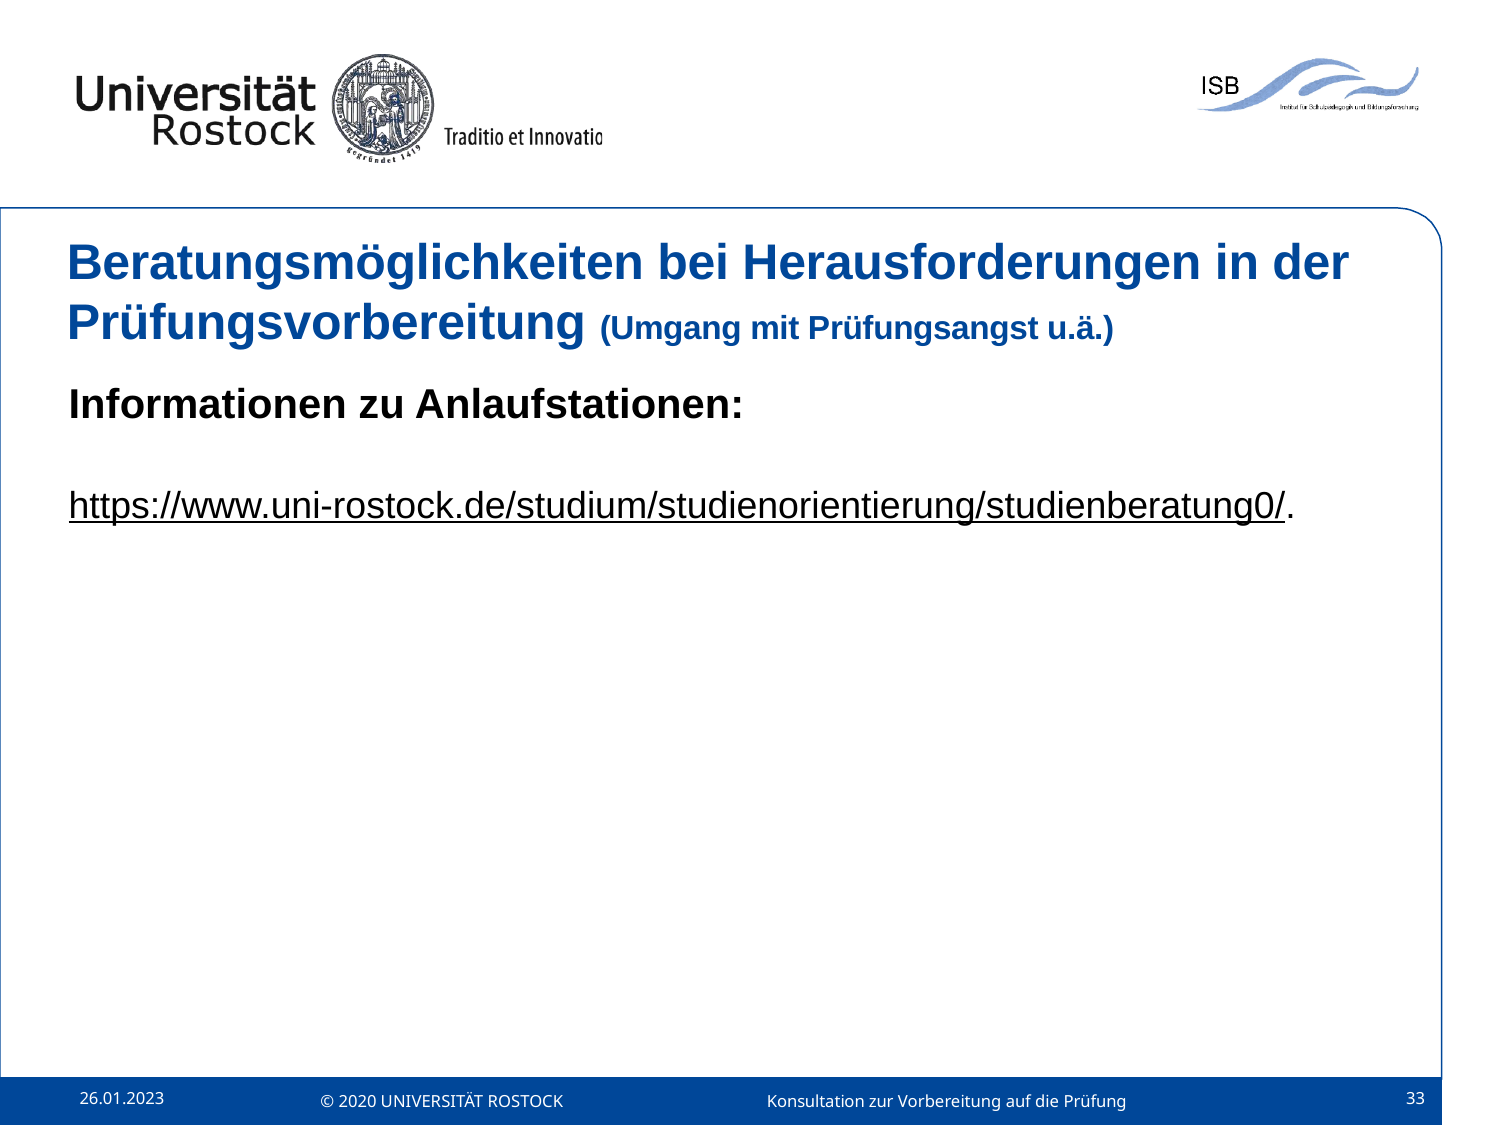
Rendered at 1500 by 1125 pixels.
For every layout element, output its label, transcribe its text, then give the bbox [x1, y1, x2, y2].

title Beratungsmöglichkeiten bei Herausforderungen in der Prüfungsvorbereitung (Umgang mit Prüfungsangst u.ä.) [64, 227, 1359, 374]
footer © 2020 UNIVERSITÄT ROSTOCK [318, 1088, 611, 1125]
slide_number 33 [1080, 1087, 1425, 1108]
picture [76, 54, 603, 163]
text_box Konsultation zur Vorbereitung auf die Prüfung [764, 1088, 1155, 1111]
picture [1181, 19, 1442, 149]
text_box Informationen zu Anlaufstationen: https://www.uni-rostock.de/studium/studienorientierung/studienberatung0/. [64, 374, 1371, 574]
text_box 26.01.2023 [64, 1081, 211, 1116]
